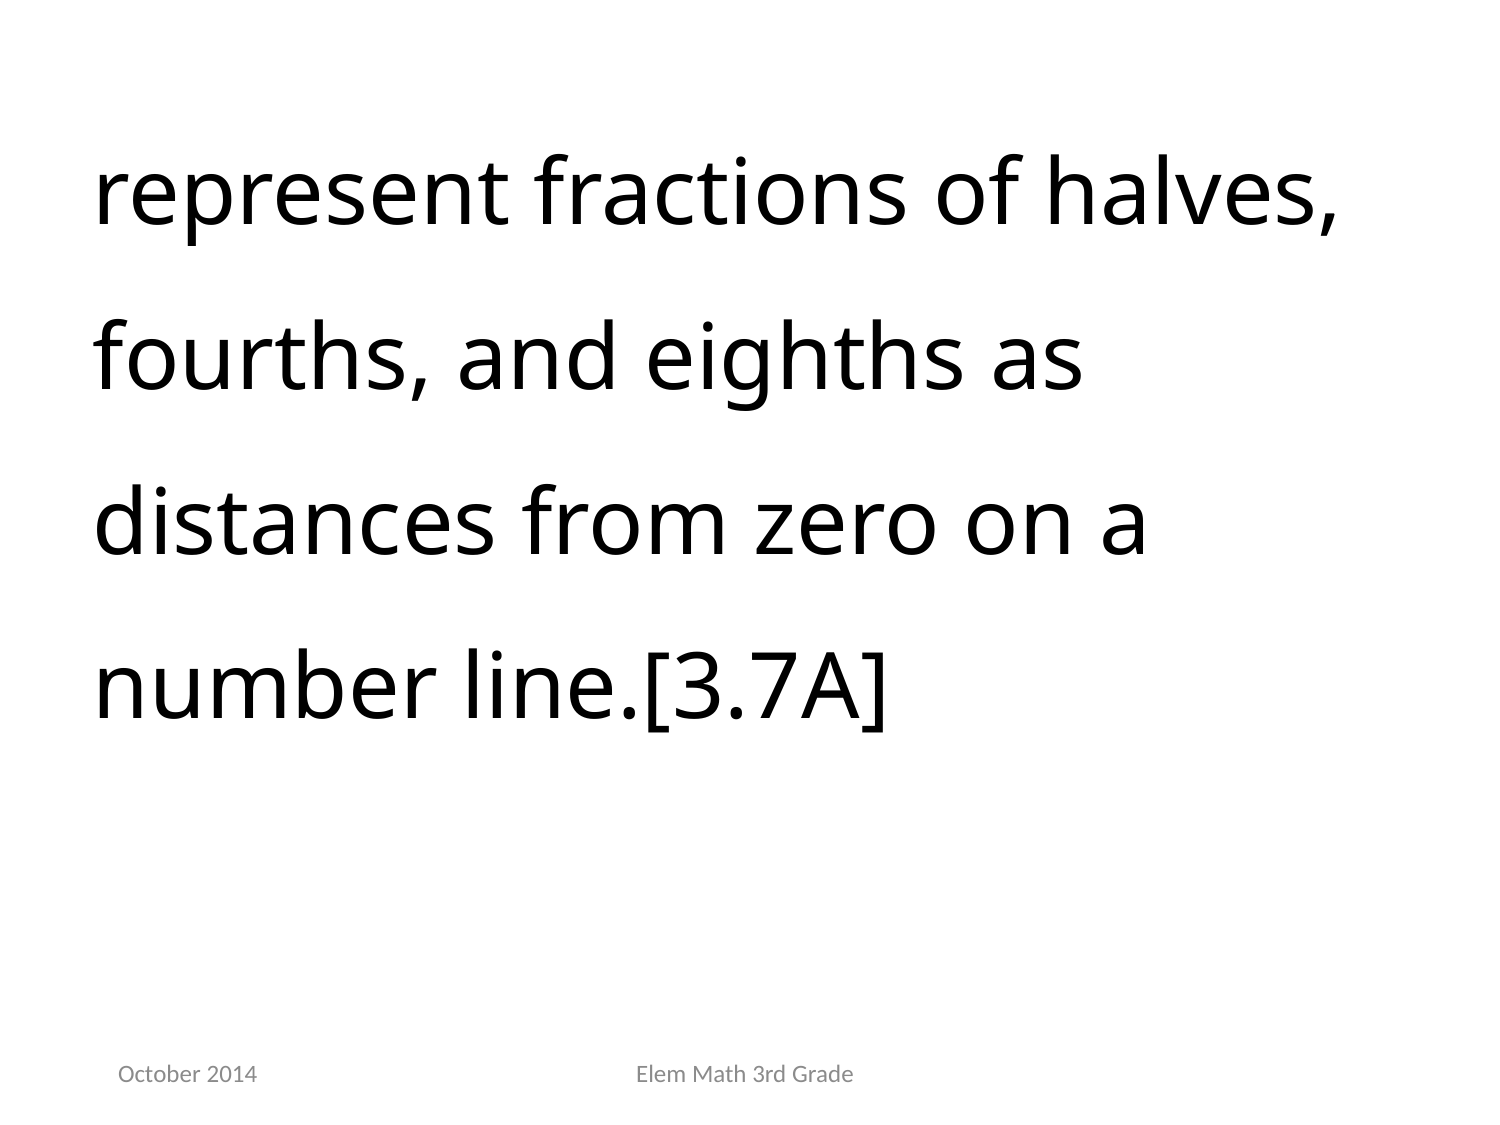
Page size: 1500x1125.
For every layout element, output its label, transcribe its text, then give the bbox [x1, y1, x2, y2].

footer Elem Math 3rd Grade [492, 1042, 999, 1103]
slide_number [103, 1042, 441, 1103]
subtitle represent fractions of halves, fourths, and eighths as distances from zero on a number line.[3.7A] [78, 70, 1429, 1014]
